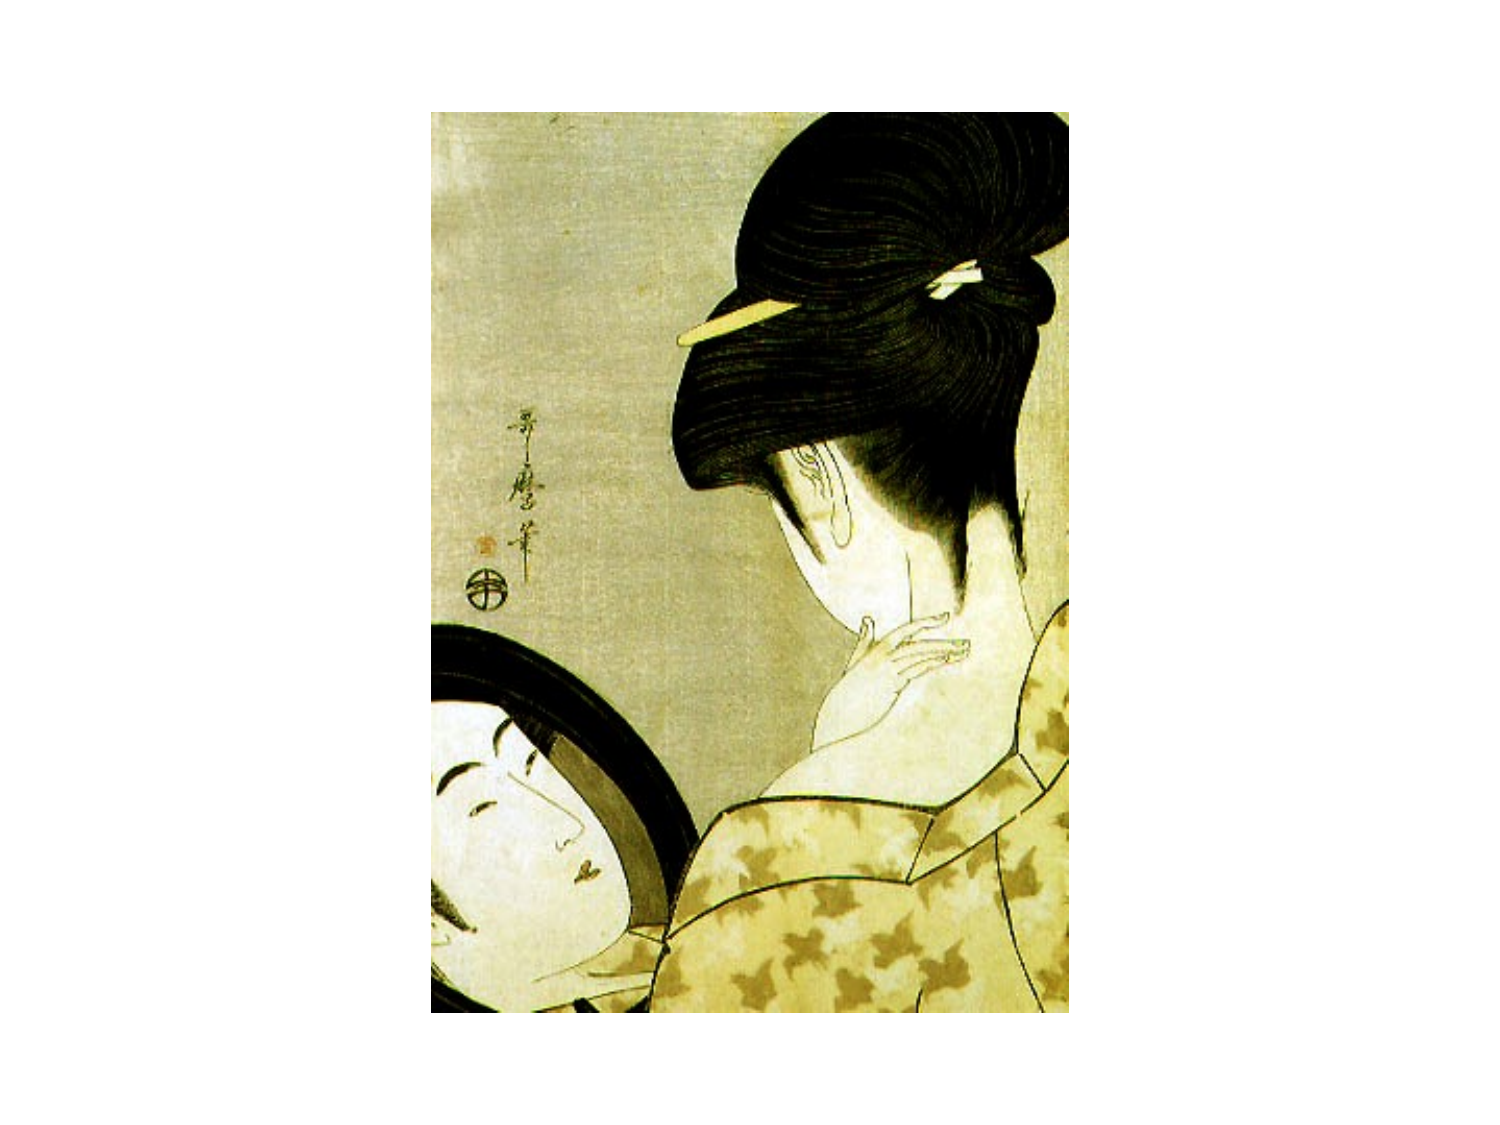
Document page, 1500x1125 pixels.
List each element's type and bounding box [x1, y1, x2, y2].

picture [431, 112, 1069, 1013]
